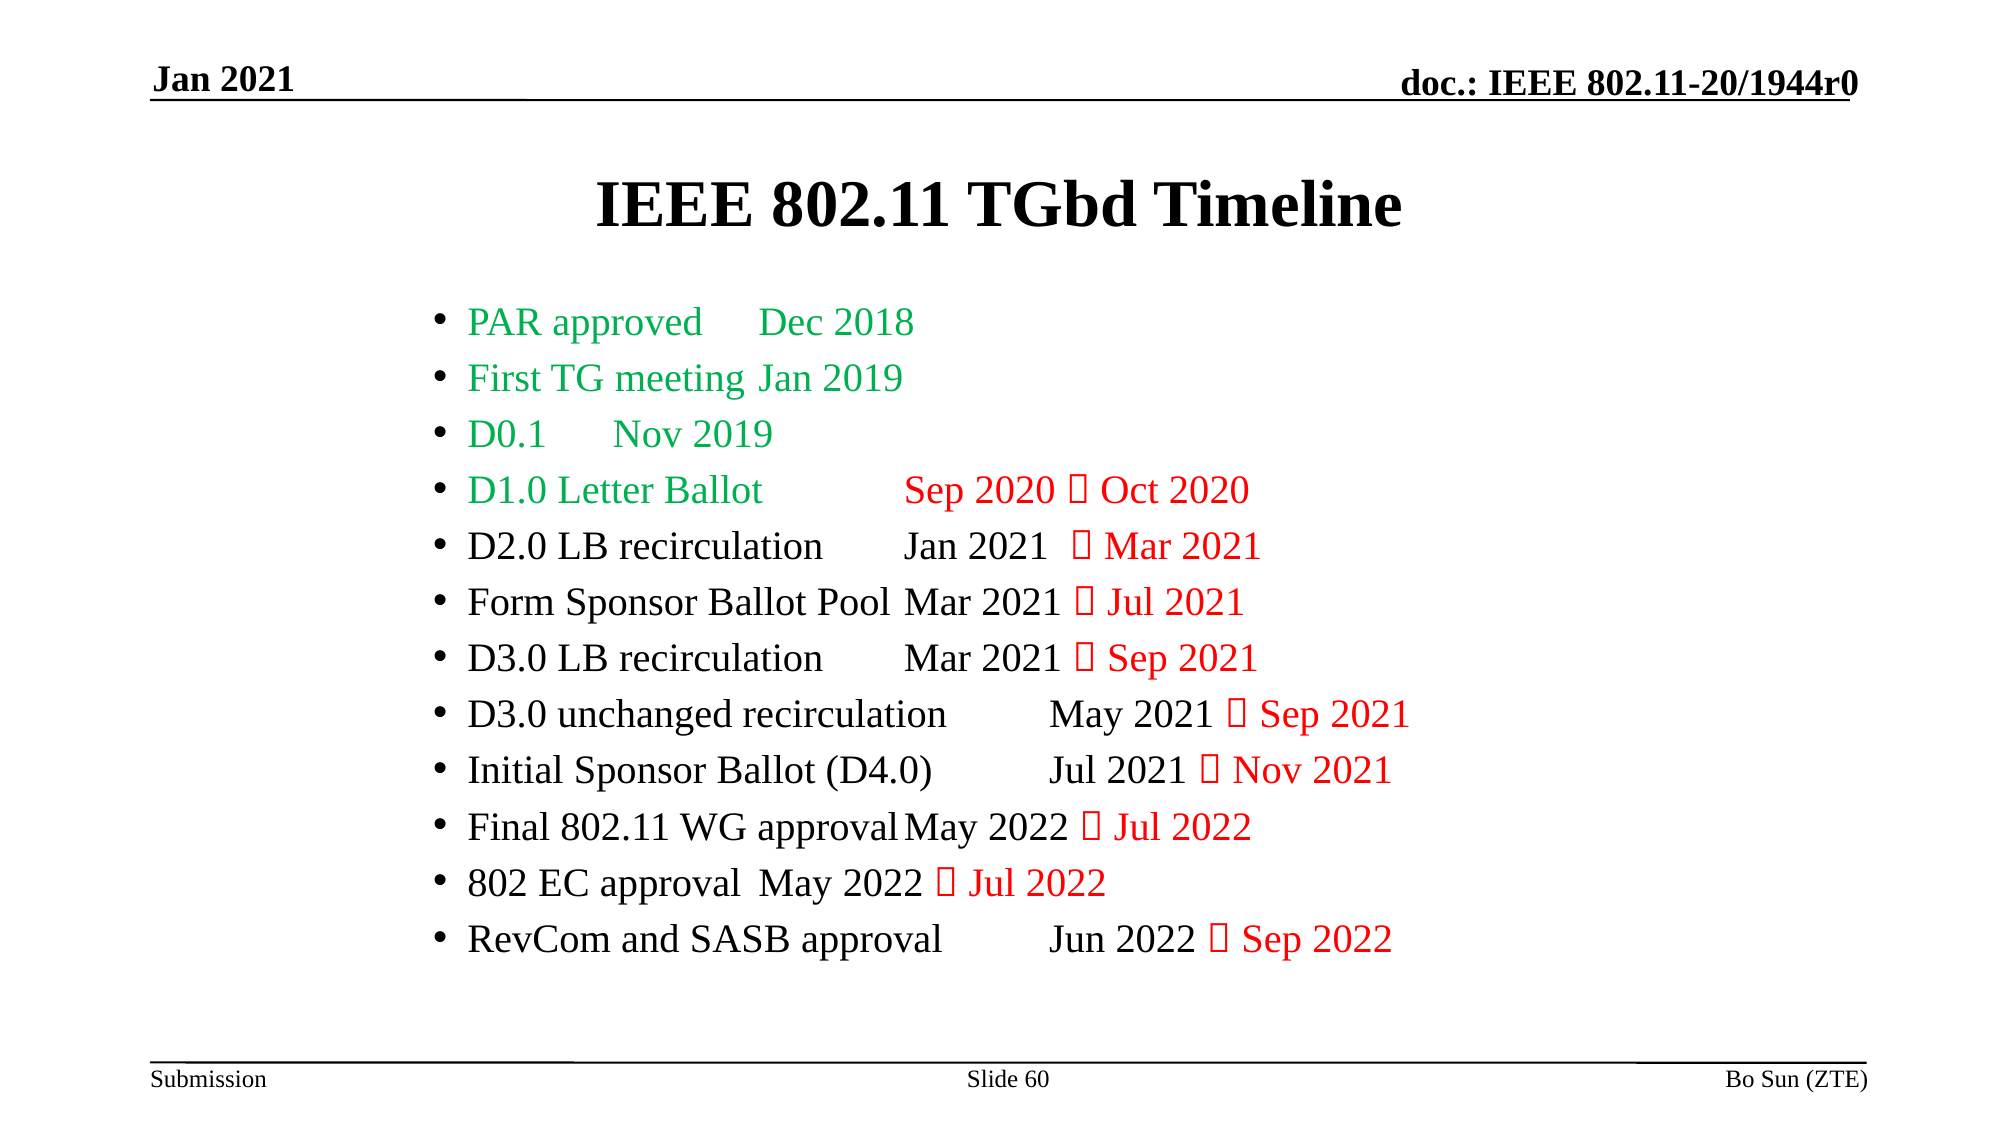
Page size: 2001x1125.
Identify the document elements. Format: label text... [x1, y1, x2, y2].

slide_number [152, 54, 563, 100]
slide_number Slide 60 [950, 1061, 1067, 1123]
footer Bo Sun (ZTE) [1171, 1061, 1869, 1093]
title IEEE 802.11 TGbd Timeline [149, 112, 1850, 288]
text_box PAR approved Dec 2018 First TG meeting Jan 2019 D0.1 Nov 2019 D1.0 Letter Ballot Sep 2020  Oct 2020 D2.0 LB recirculation Jan 2021  Mar 2021 Form Sponsor Ballot Pool Mar 2021  Jul 2021 D3.0 LB recirculation Mar 2021  Sep 2021 D3.0 unchanged recirculation May 2021  Sep 2021 Initial Sponsor Ballot (D4.0) Jul 2021  Nov 2021 Final 802.11 WG approval May 2022  Jul 2022 802 EC approval May 2022  Jul 2022 RevCom and SASB approval Jun 2022  Sep 2022 [363, 287, 1700, 1038]
